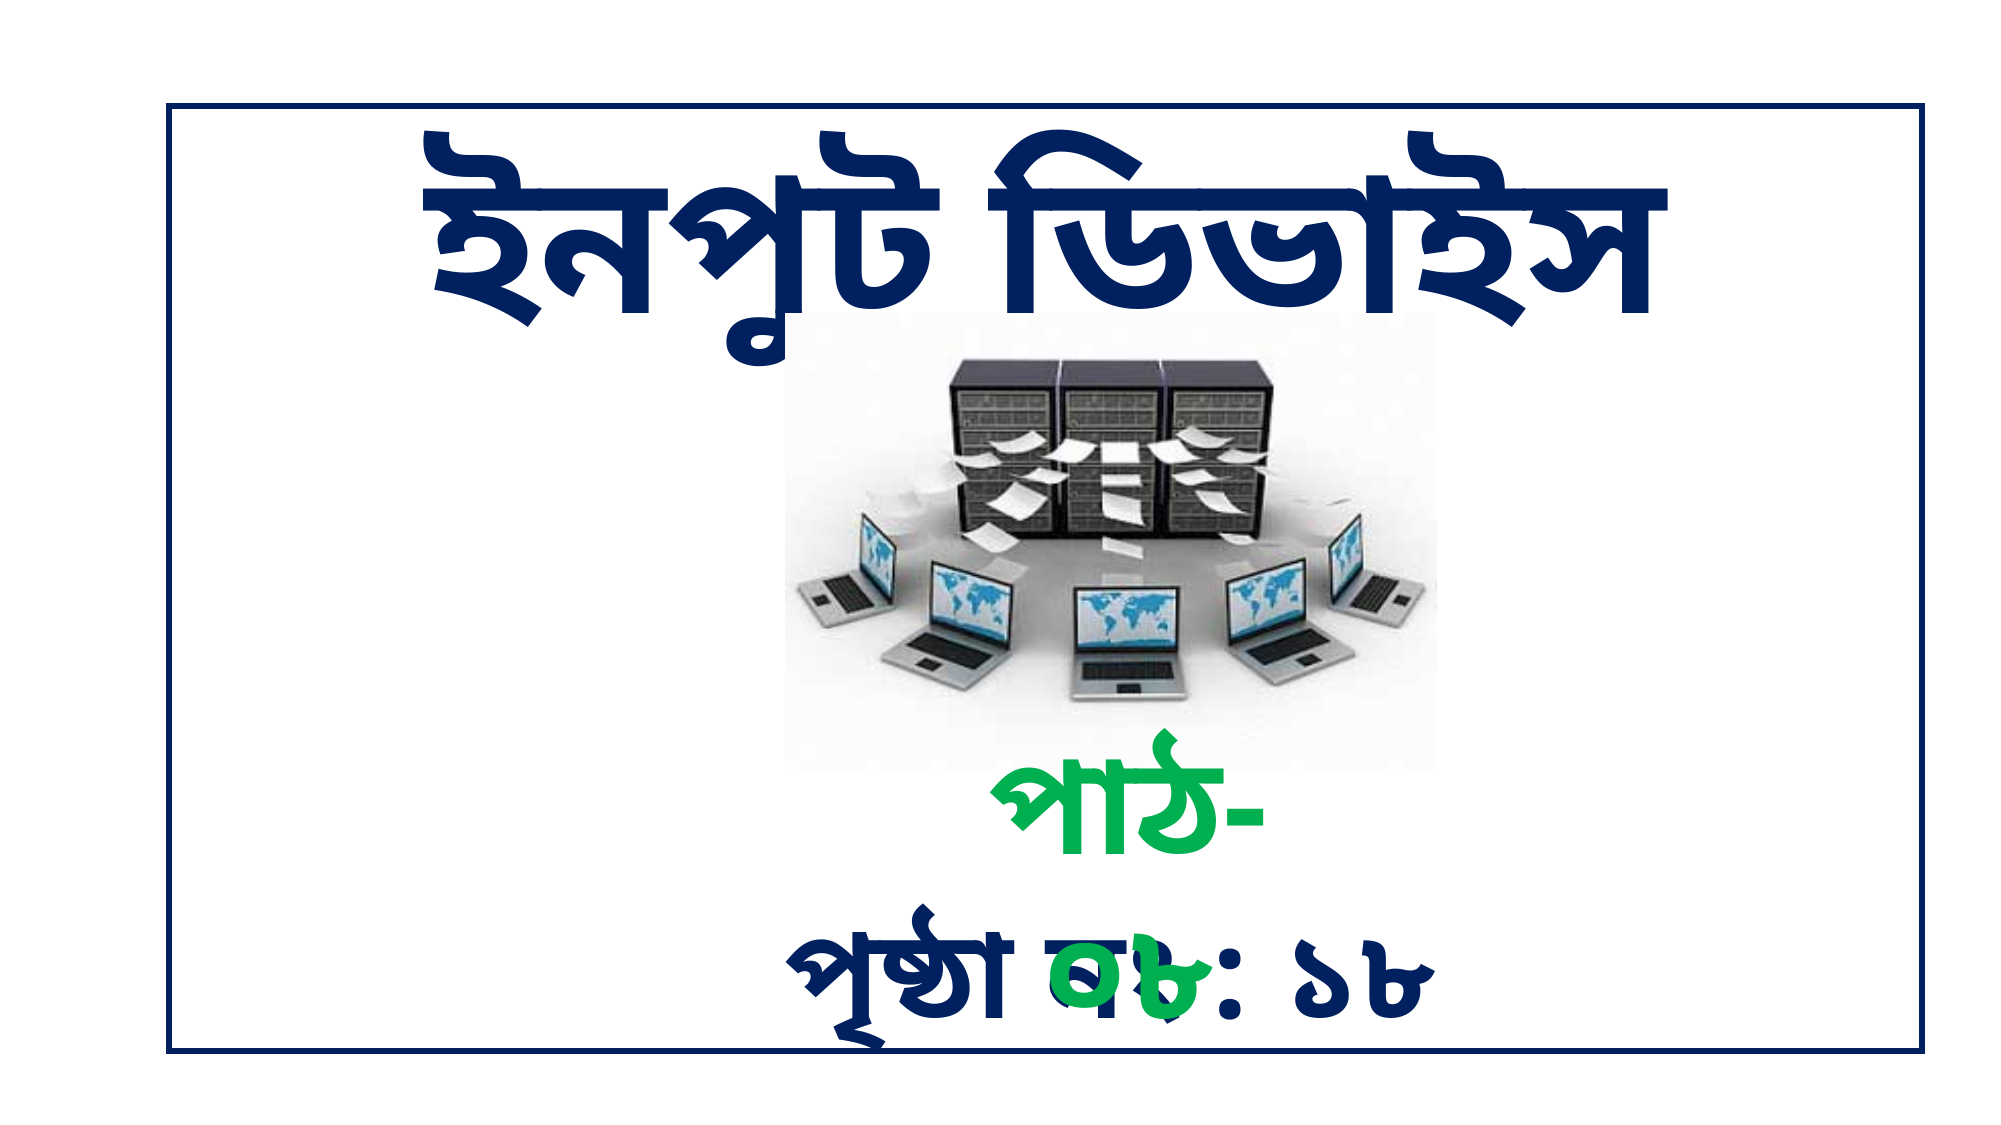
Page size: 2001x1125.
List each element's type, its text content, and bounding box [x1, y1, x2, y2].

picture [785, 313, 1437, 770]
text_box পাঠ- ০৮ [887, 770, 1369, 1055]
text_box ইনপুট ডিভাইস পৃষ্ঠা নং : ১৮ [168, 105, 1923, 1052]
